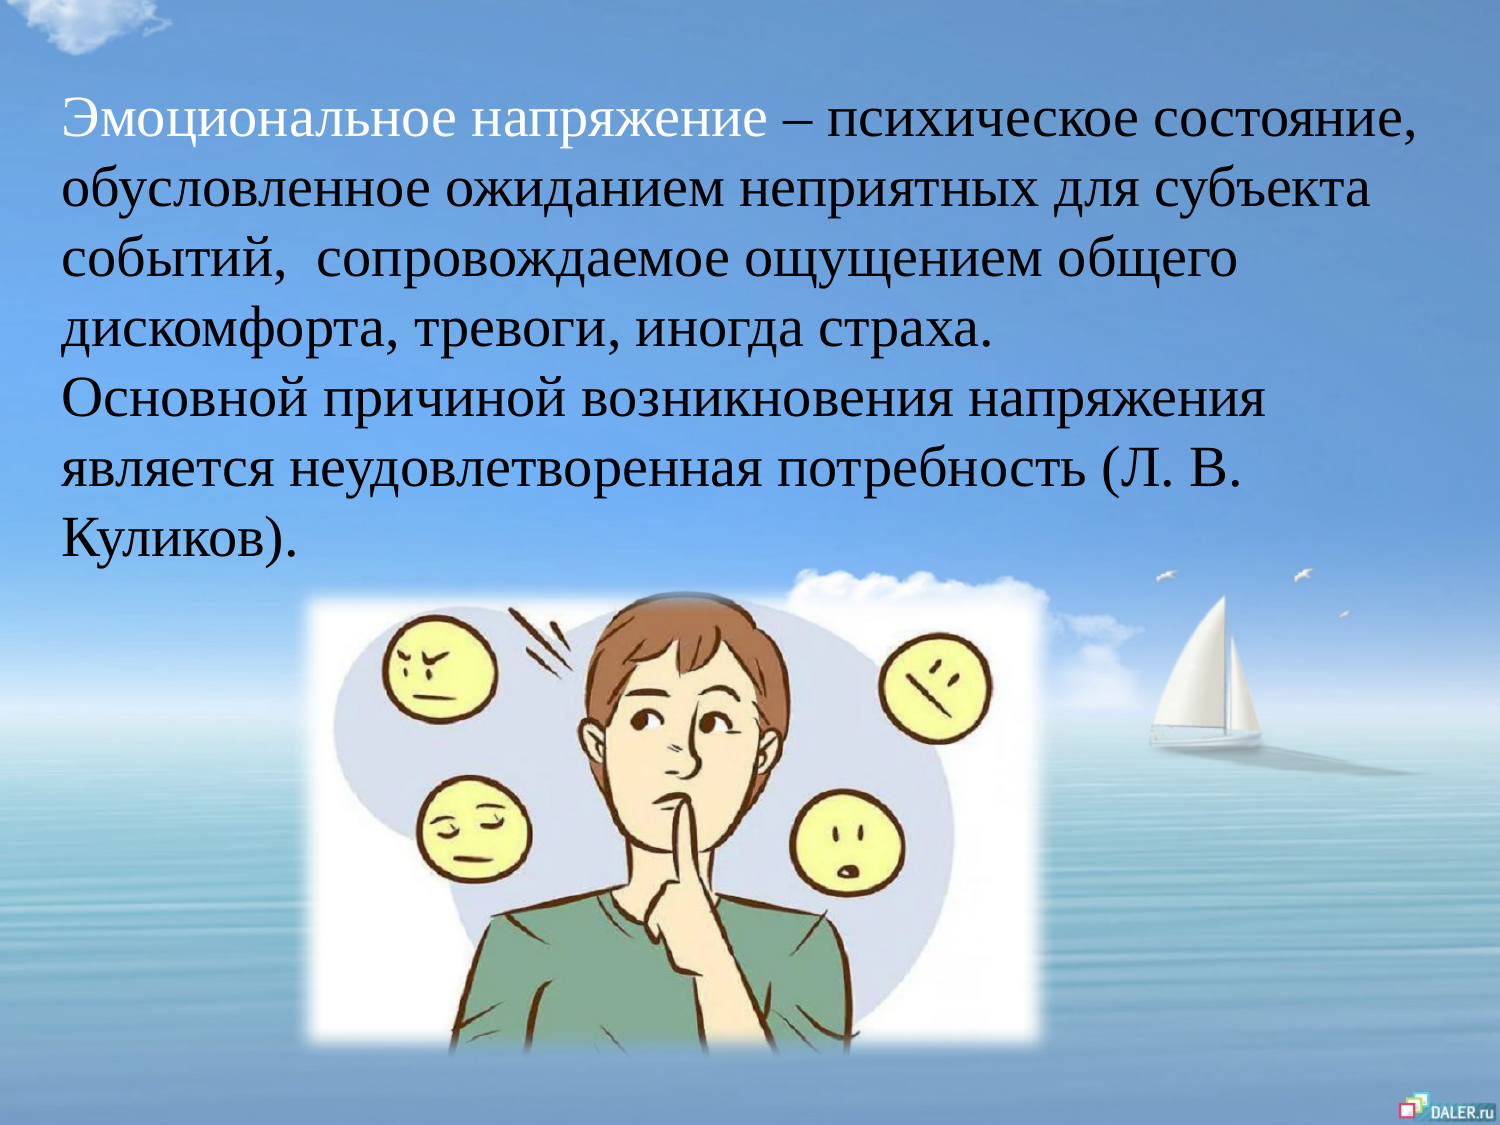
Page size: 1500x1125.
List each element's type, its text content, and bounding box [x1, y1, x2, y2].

text_box Эмоциональное напряжение – психическое состояние, обусловленное ожиданием неприятных для субъекта событий, сопровождаемое ощущением общего дискомфорта, тревоги, иногда страха. Основной причиной возникновения напряжения является неудовлетворенная потребность (Л. В. Куликов). [46, 70, 1454, 575]
picture [288, 579, 1057, 1060]
